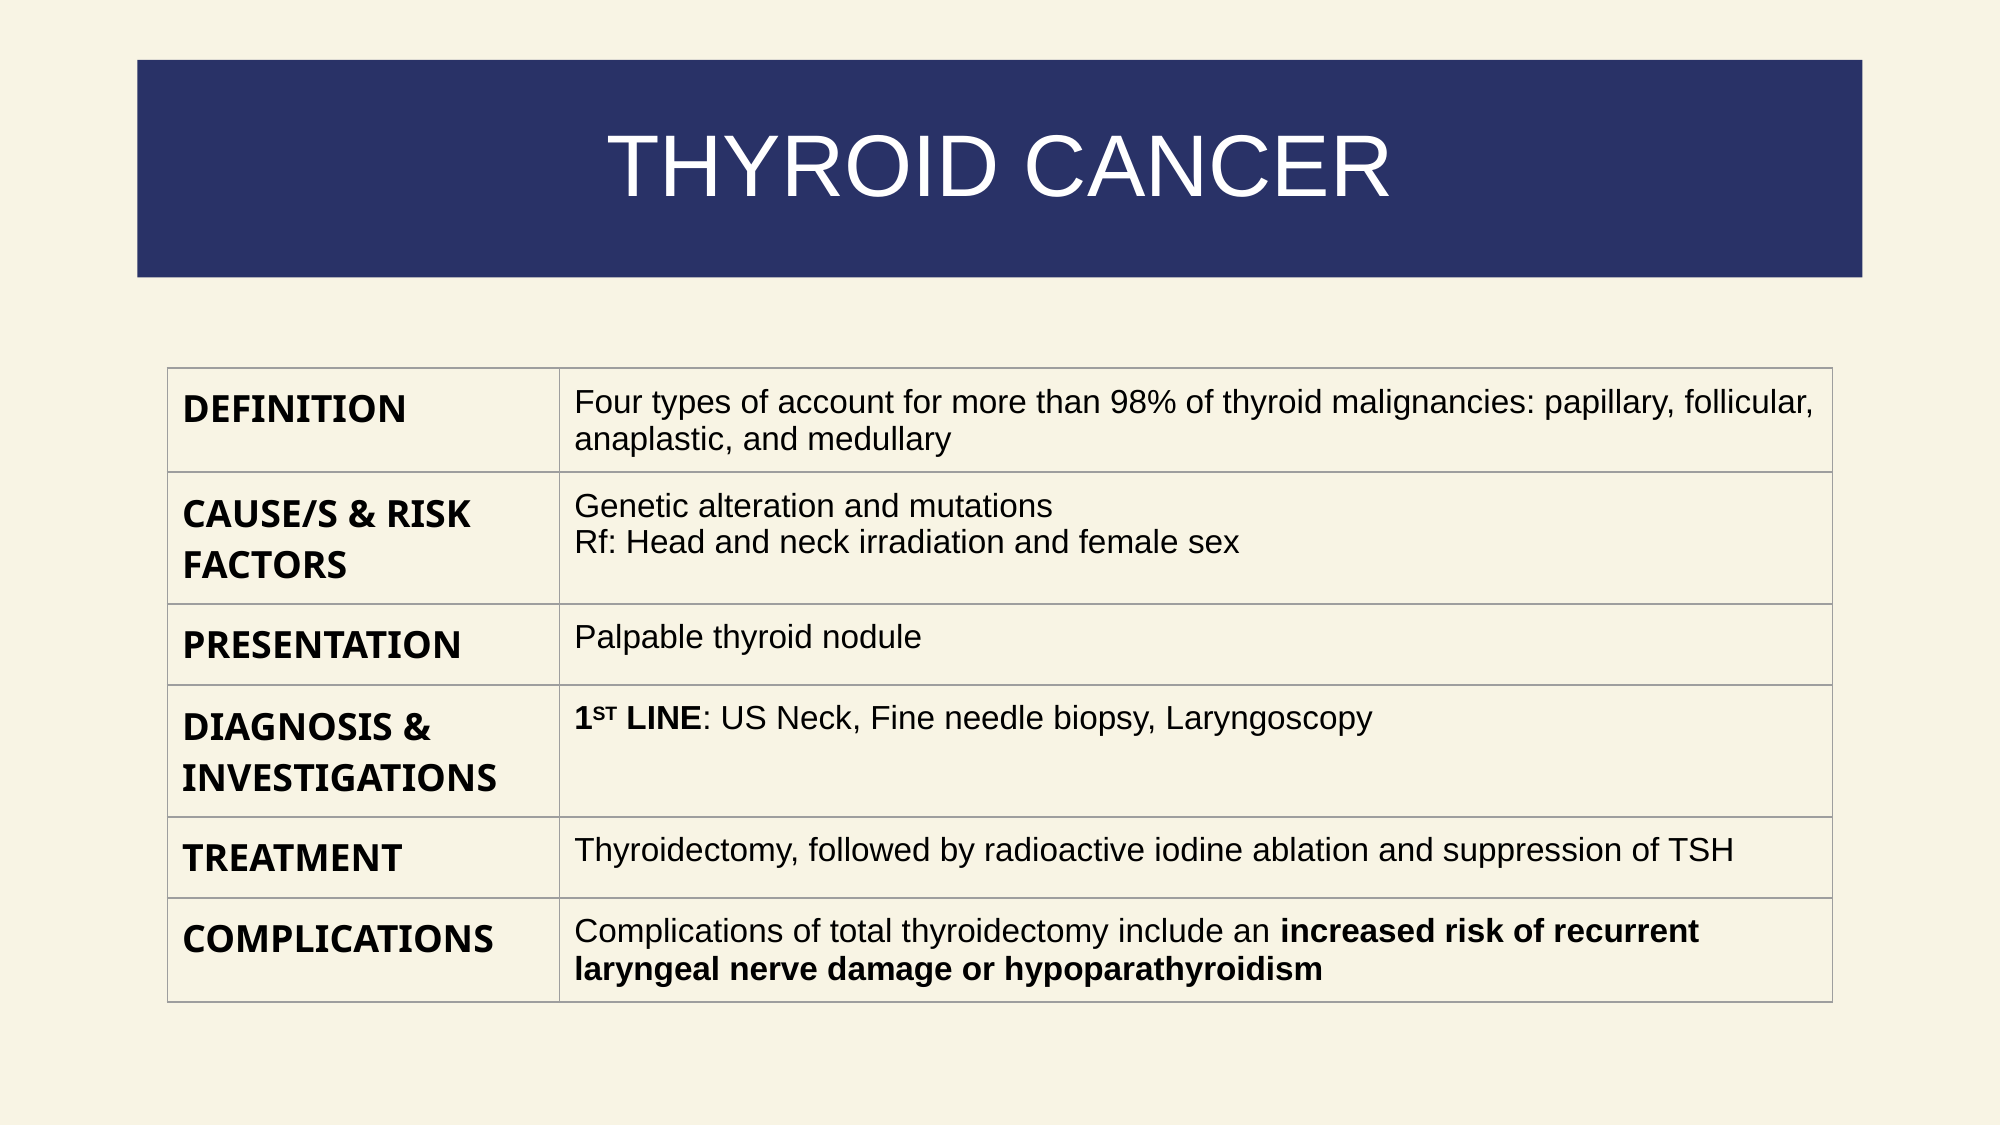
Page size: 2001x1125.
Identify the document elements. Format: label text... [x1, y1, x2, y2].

table_header Four types of account for more than 98% of thyroid malignancies: papillary, follicular, anaplastic, and medullary [560, 369, 1832, 471]
table_cell COMPLICATIONS [168, 899, 559, 1001]
title THYROID CANCER [137, 59, 1863, 278]
table_cell TREATMENT [168, 818, 559, 897]
table_cell Thyroidectomy, followed by radioactive iodine ablation and suppression of TSH [560, 818, 1832, 897]
table_header DEFINITION [168, 369, 559, 471]
table_cell DIAGNOSIS & INVESTIGATIONS [168, 686, 559, 816]
table_cell Palpable thyroid nodule [560, 605, 1832, 684]
table_cell 1ST LINE: US Neck, Fine needle biopsy, Laryngoscopy [560, 686, 1832, 816]
table_cell Genetic alteration and mutations Rf: Head and neck irradiation and female sex [560, 473, 1832, 603]
table_cell Complications of total thyroidectomy include an increased risk of recurrent laryngeal nerve damage or hypoparathyroidism [560, 899, 1832, 1001]
table_cell PRESENTATION [168, 605, 559, 684]
table_cell CAUSE/S & RISK FACTORS [168, 473, 559, 603]
text_box [975, 537, 1025, 588]
